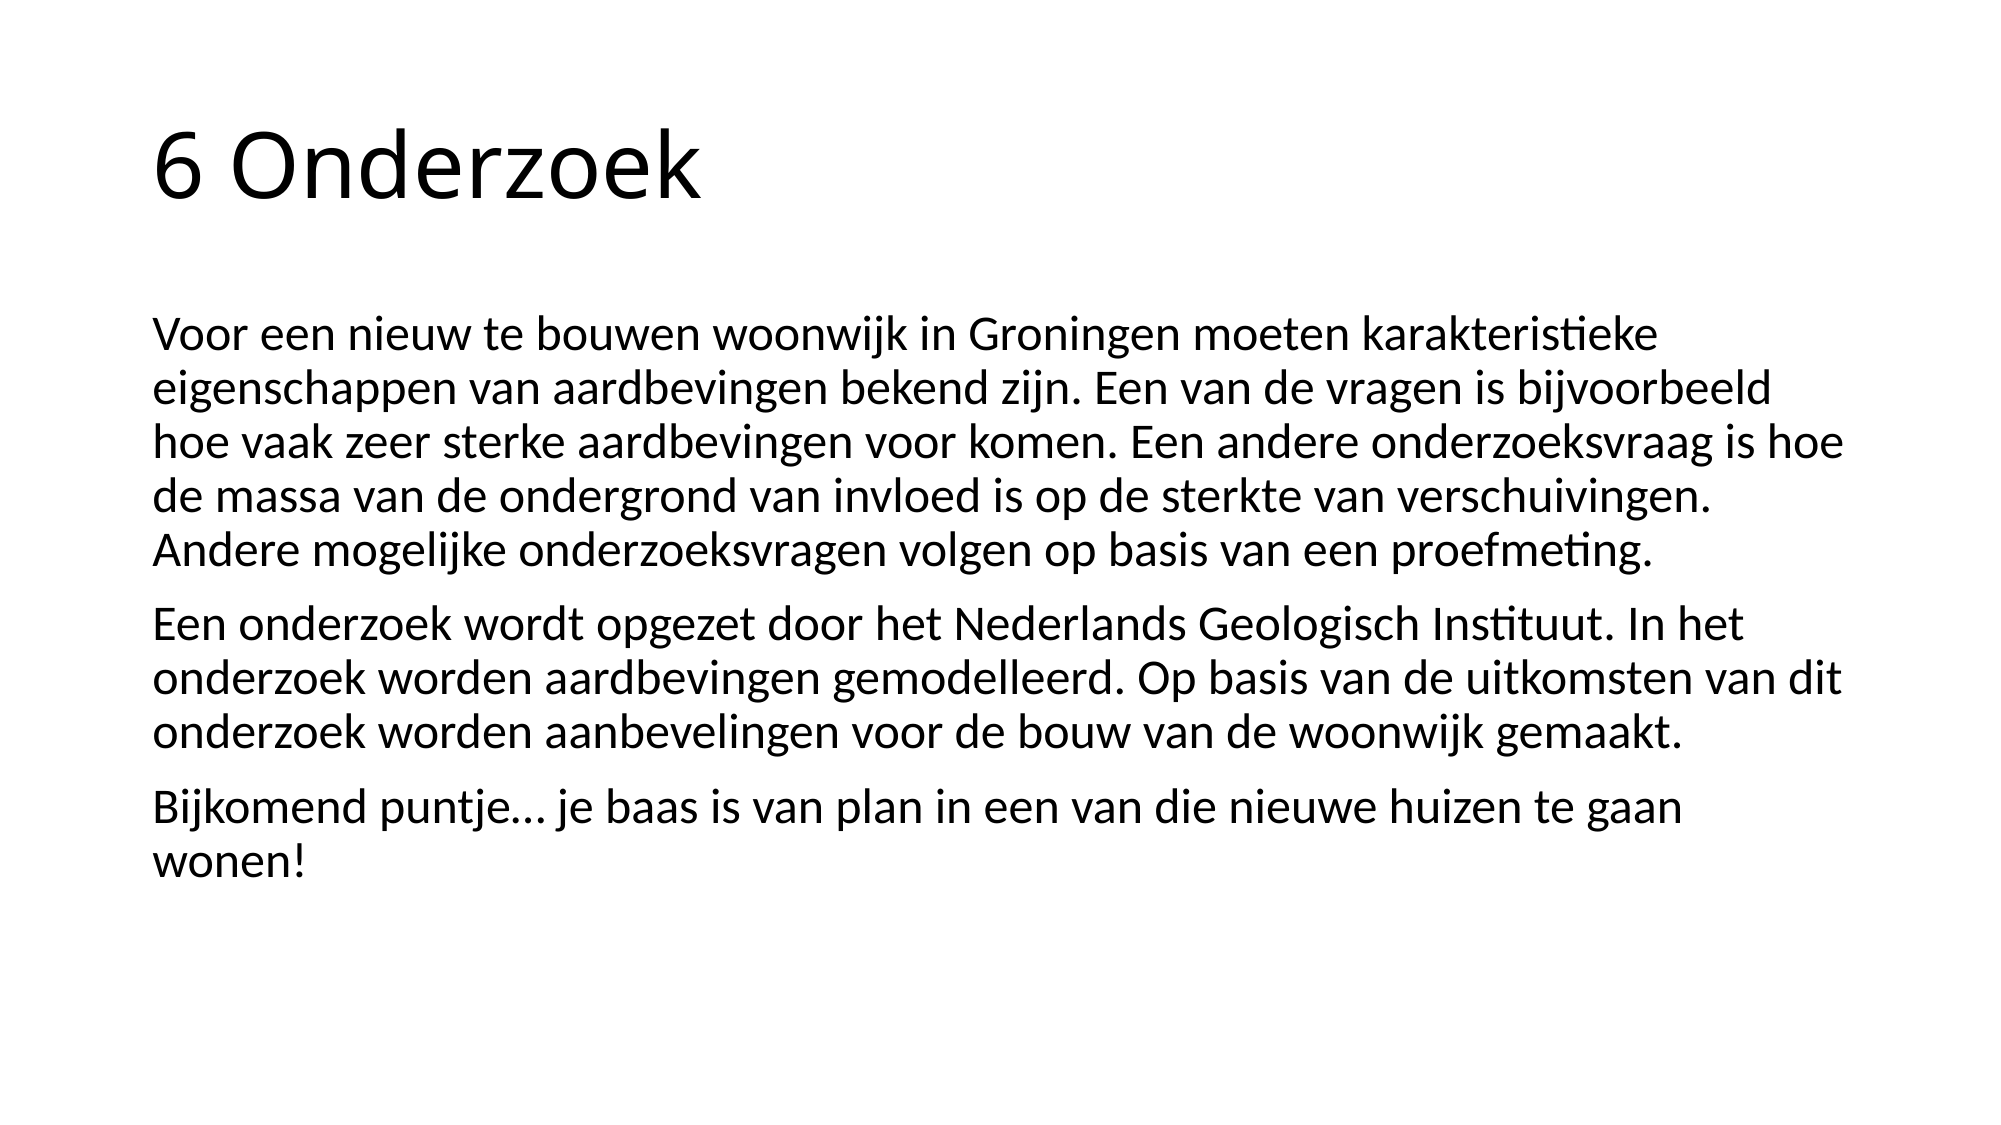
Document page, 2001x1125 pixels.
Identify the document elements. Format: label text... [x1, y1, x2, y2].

list Voor een nieuw te bouwen woonwijk in Groningen moeten karakteristieke eigenschappen van aardbevingen bekend zijn. Een van de vragen is bijvoorbeeld hoe vaak zeer sterke aardbevingen voor komen. Een andere onderzoeksvraag is hoe de massa van de ondergrond van invloed is op de sterkte van verschuivingen. Andere mogelijke onderzoeksvragen volgen op basis van een proefmeting. Een onderzoek wordt opgezet door het Nederlands Geologisch Instituut. In het onderzoek worden aardbevingen gemodelleerd. Op basis van de uitkomsten van dit onderzoek worden aanbevelingen voor de bouw van de woonwijk gemaakt. Bijkomend puntje… je baas is van plan in een van die nieuwe huizen te gaan wonen! [137, 299, 1863, 1014]
title 6 Onderzoek [137, 59, 1863, 278]
